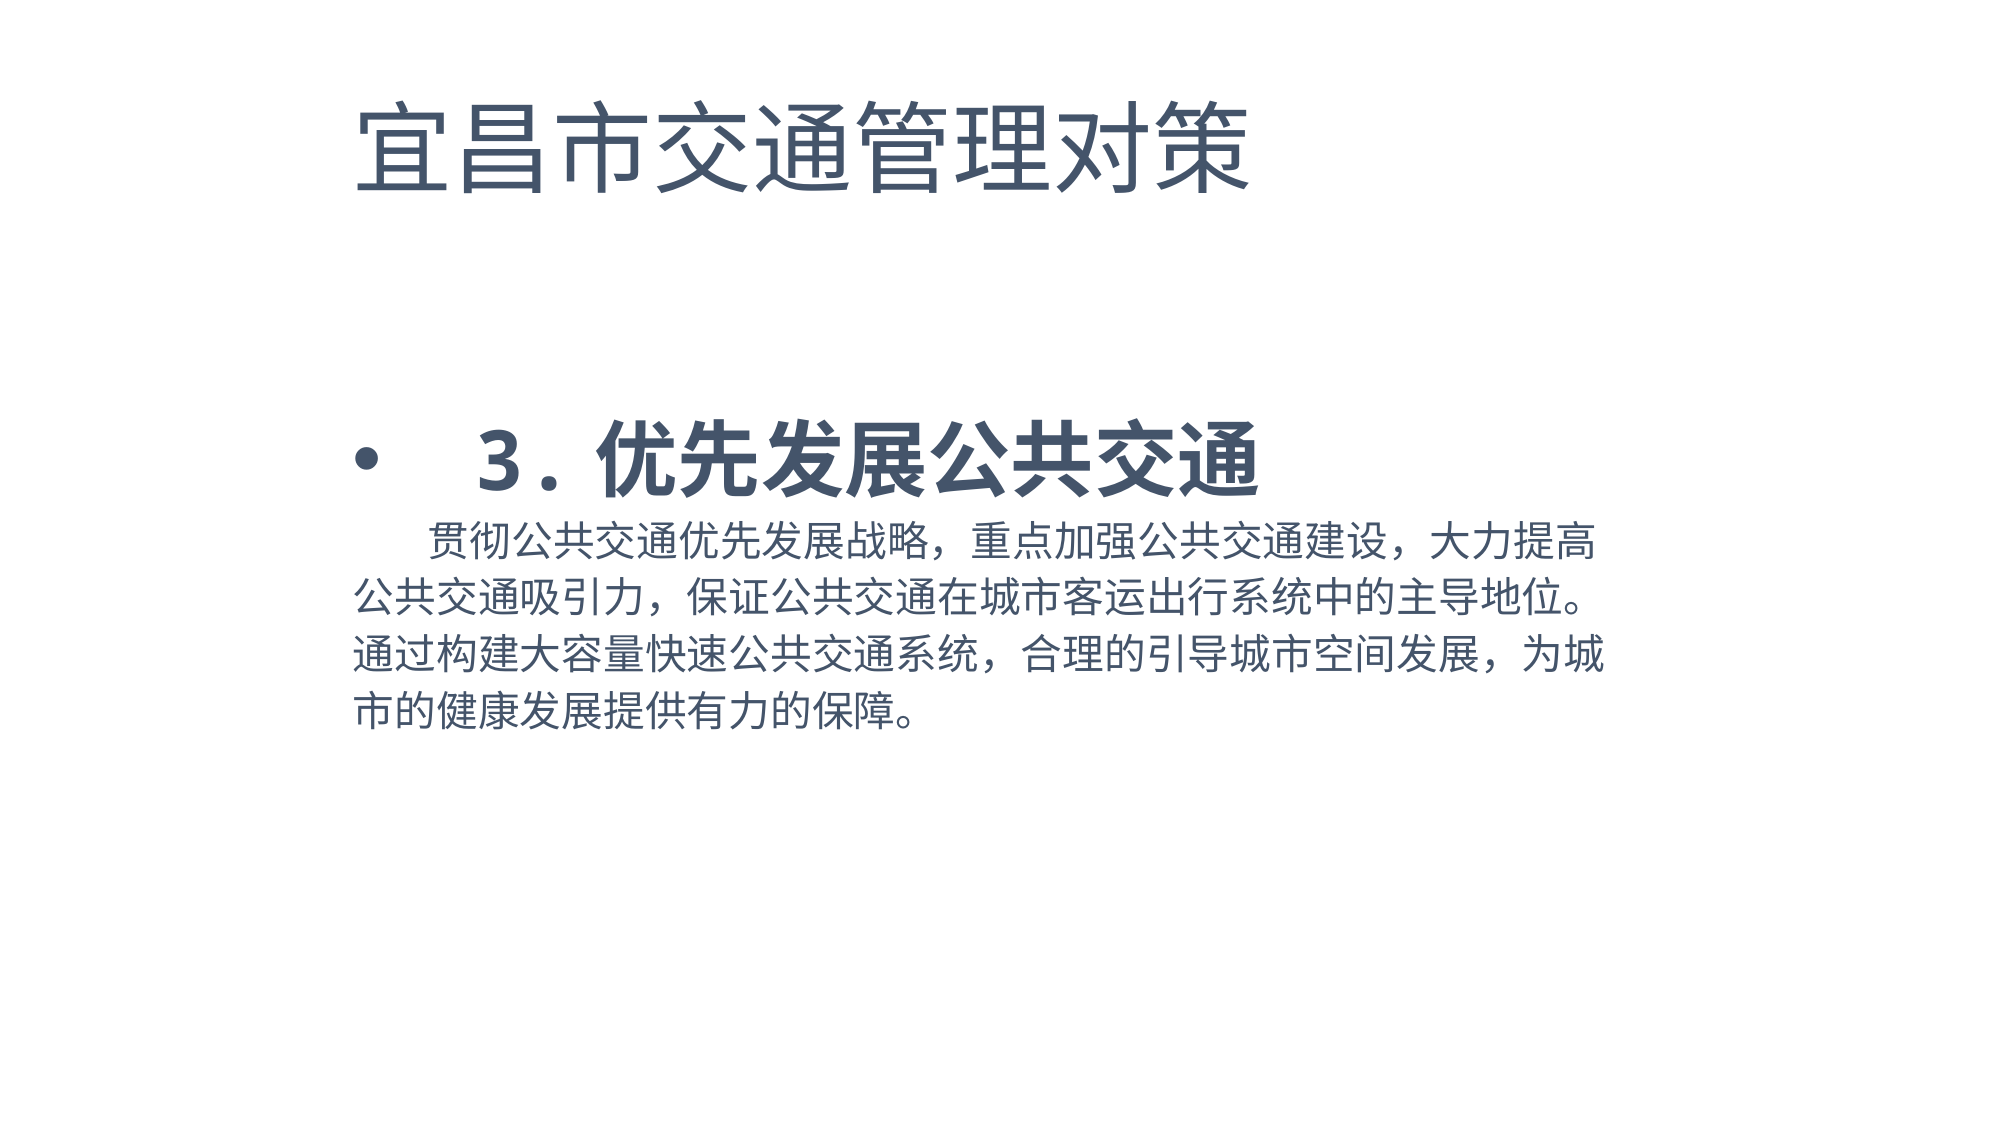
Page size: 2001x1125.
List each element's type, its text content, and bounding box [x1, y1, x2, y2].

text_box 3.优先发展公共交通 贯彻公共交通优先发展战略，重点加强公共交通建设，大力提高公共交通吸引力，保证公共交通在城市客运出行系统中的主导地位。通过构建大容量快速公共交通系统，合理的引导城市空间发展，为城市的健康发展提供有力的保障。 [338, 350, 1626, 857]
text_box 宜昌市交通管理对策 [338, 78, 1626, 213]
